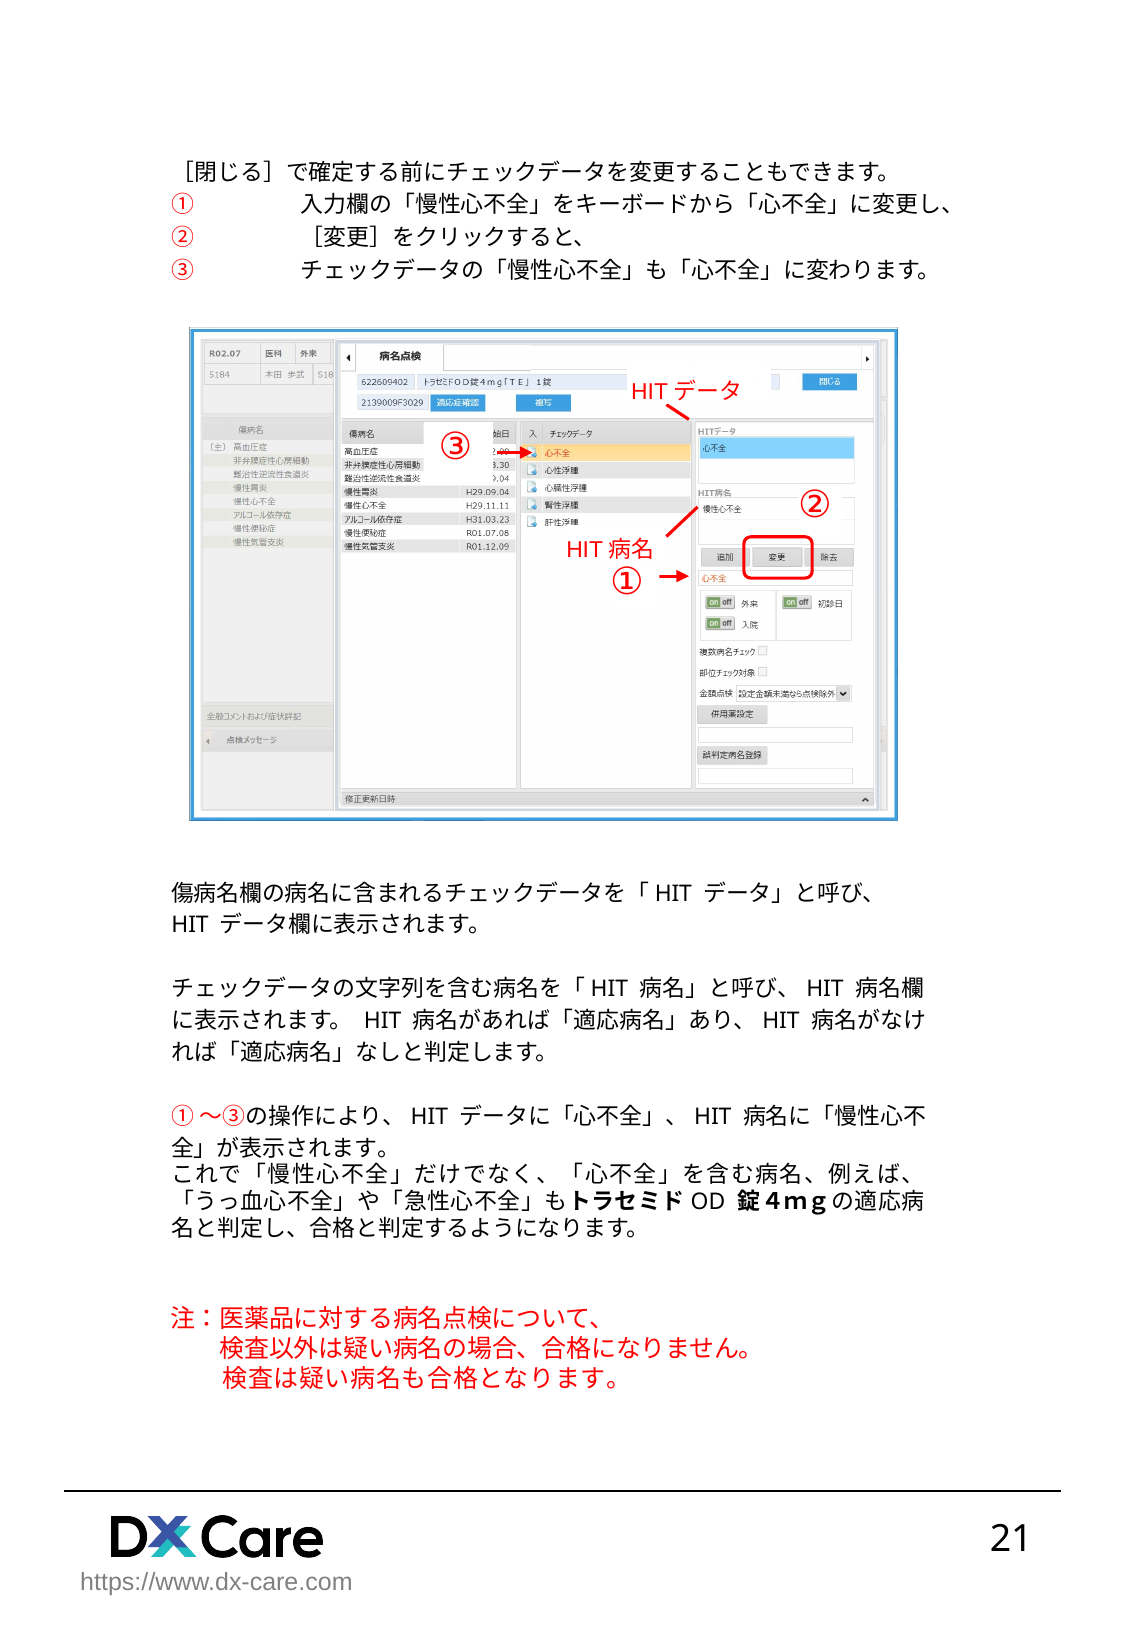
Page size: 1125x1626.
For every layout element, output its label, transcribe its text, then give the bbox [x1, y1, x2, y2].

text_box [188, 326, 899, 822]
text_box ［閉じる］で確定する前にチェックデータを変更することもできます。 ① 入力欄の「慢性心不全」をキーボードから「心不全」に変更し、 ② ［変更］をクリックすると、 ③ チェックデータの「慢性心不全」も「心不全」に変わります。 [76, 149, 1010, 319]
text_box 注：医薬品に対する病名点検について、 検査以外は疑い病名の場合、合格になりません。 検査は疑い病名も合格となります。 [155, 1295, 1010, 1428]
slide_number 22 [794, 1506, 1048, 1593]
text_box 傷病名欄の病名に含まれるチェックデータを「HIT データ」と呼び、 HIT データ欄に表示されます。 チェックデータの文字列を含む病名を「HIT 病名」と呼び、HIT 病名欄に表示されます。 HIT 病名があれば「適応病名」あり、HIT 病名がなければ「適応病名」なしと判定します。 ①～③の操作により、HIT データに「心不全」、HIT 病名に「慢性心不全」が表示されます。 これで「慢性心不全」だけでなく、「心不全」を含む病名、例えば、「うっ血心不全」や「急性心不全」もトラセミドOD 錠４ｍｇの適応病名と判定し、合格と判定するようになります。 [76, 866, 1010, 1249]
picture [111, 1515, 323, 1558]
